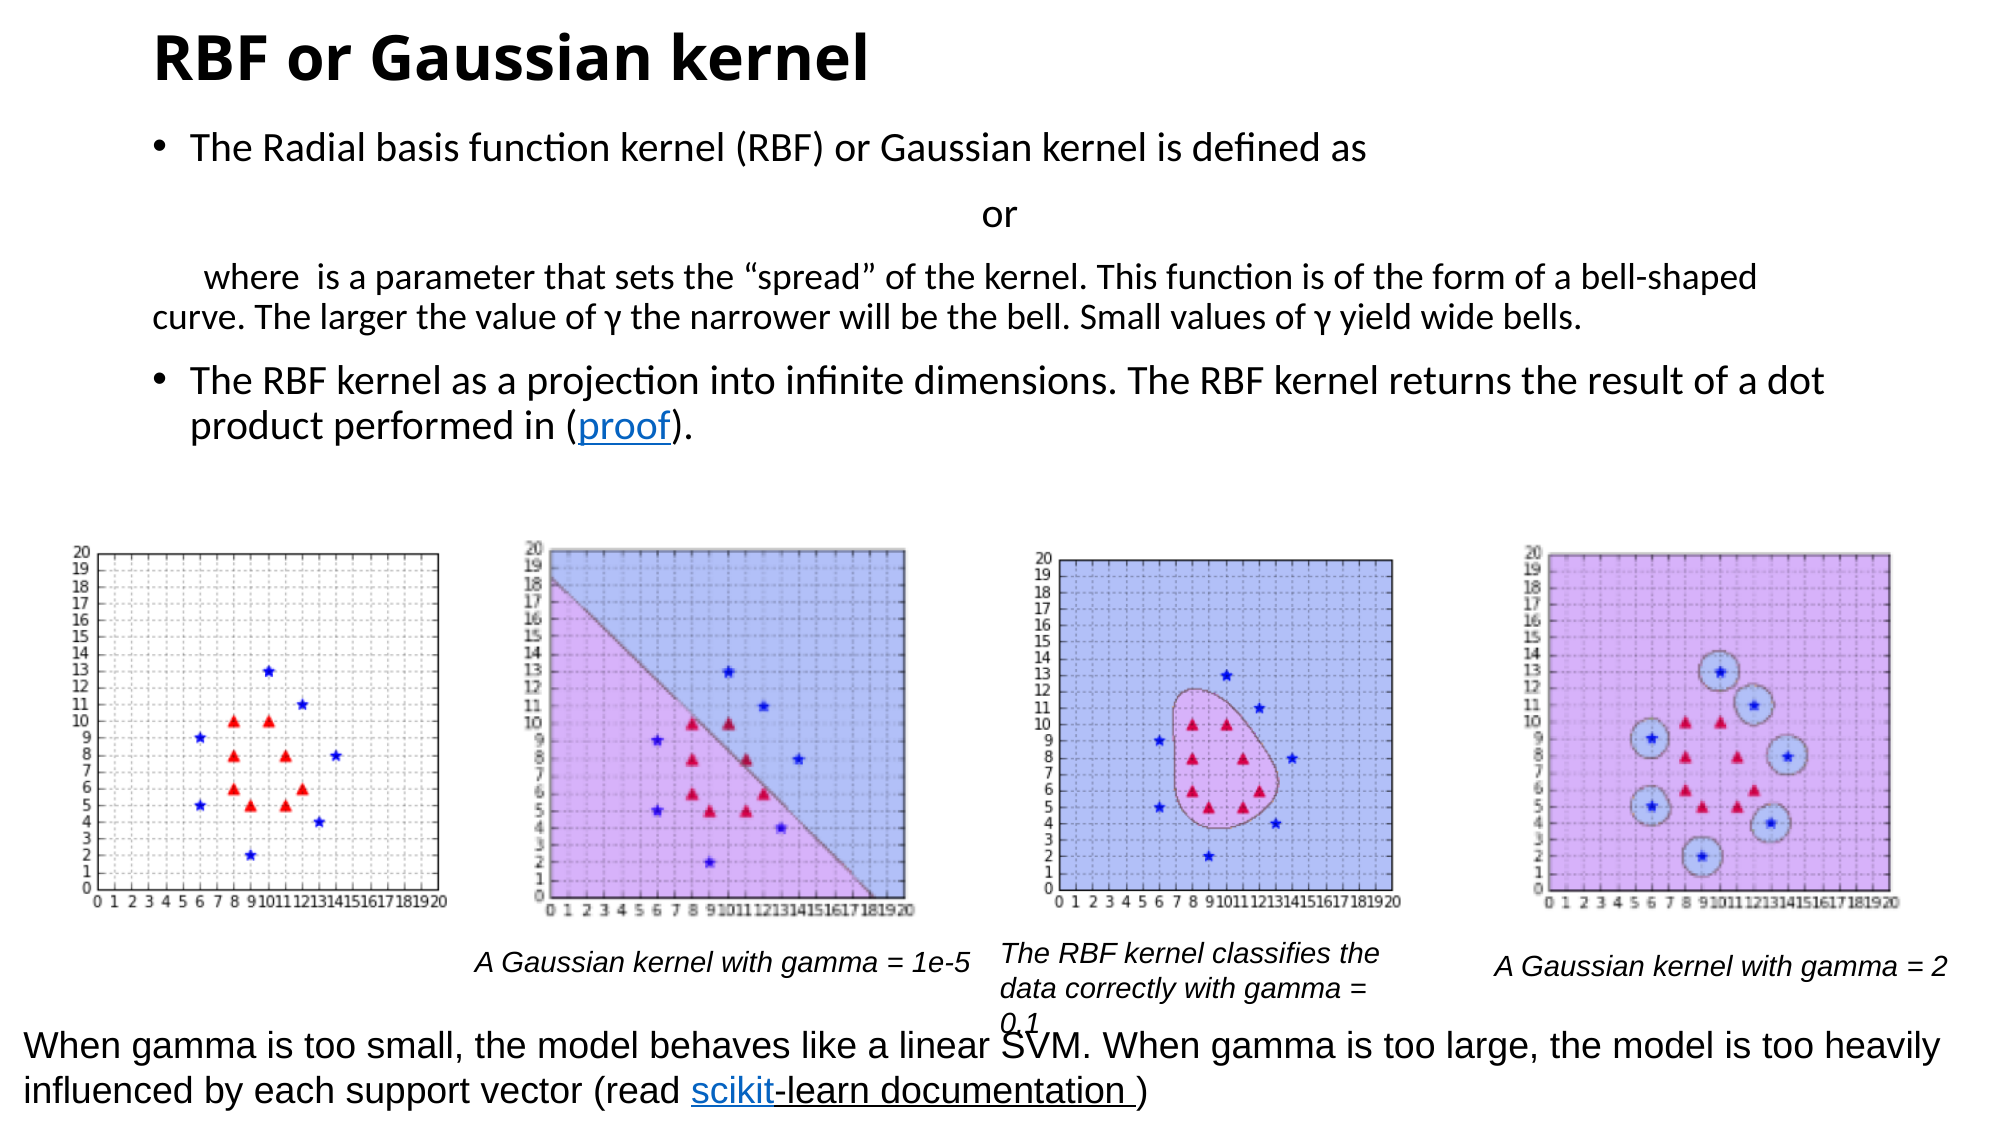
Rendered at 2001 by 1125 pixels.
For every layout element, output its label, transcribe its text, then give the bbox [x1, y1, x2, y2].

picture [1024, 544, 1409, 917]
text_box When gamma is too small, the model behaves like a linear SVM. When gamma is too large, the model is too heavily influenced by each support vector (read scikit-learn documentation ) [8, 1013, 1986, 1125]
text_box A Gaussian kernel with gamma = 1e-5 [459, 935, 993, 1013]
text_box A Gaussian kernel with gamma = 2 [1479, 940, 1971, 1013]
picture [59, 537, 467, 930]
picture [497, 520, 955, 941]
picture [1495, 535, 1917, 925]
title RBF or Gaussian kernel [137, 10, 1863, 111]
text_box The RBF kernel classifies the data correctly with gamma = 0.1 [985, 927, 1430, 1013]
